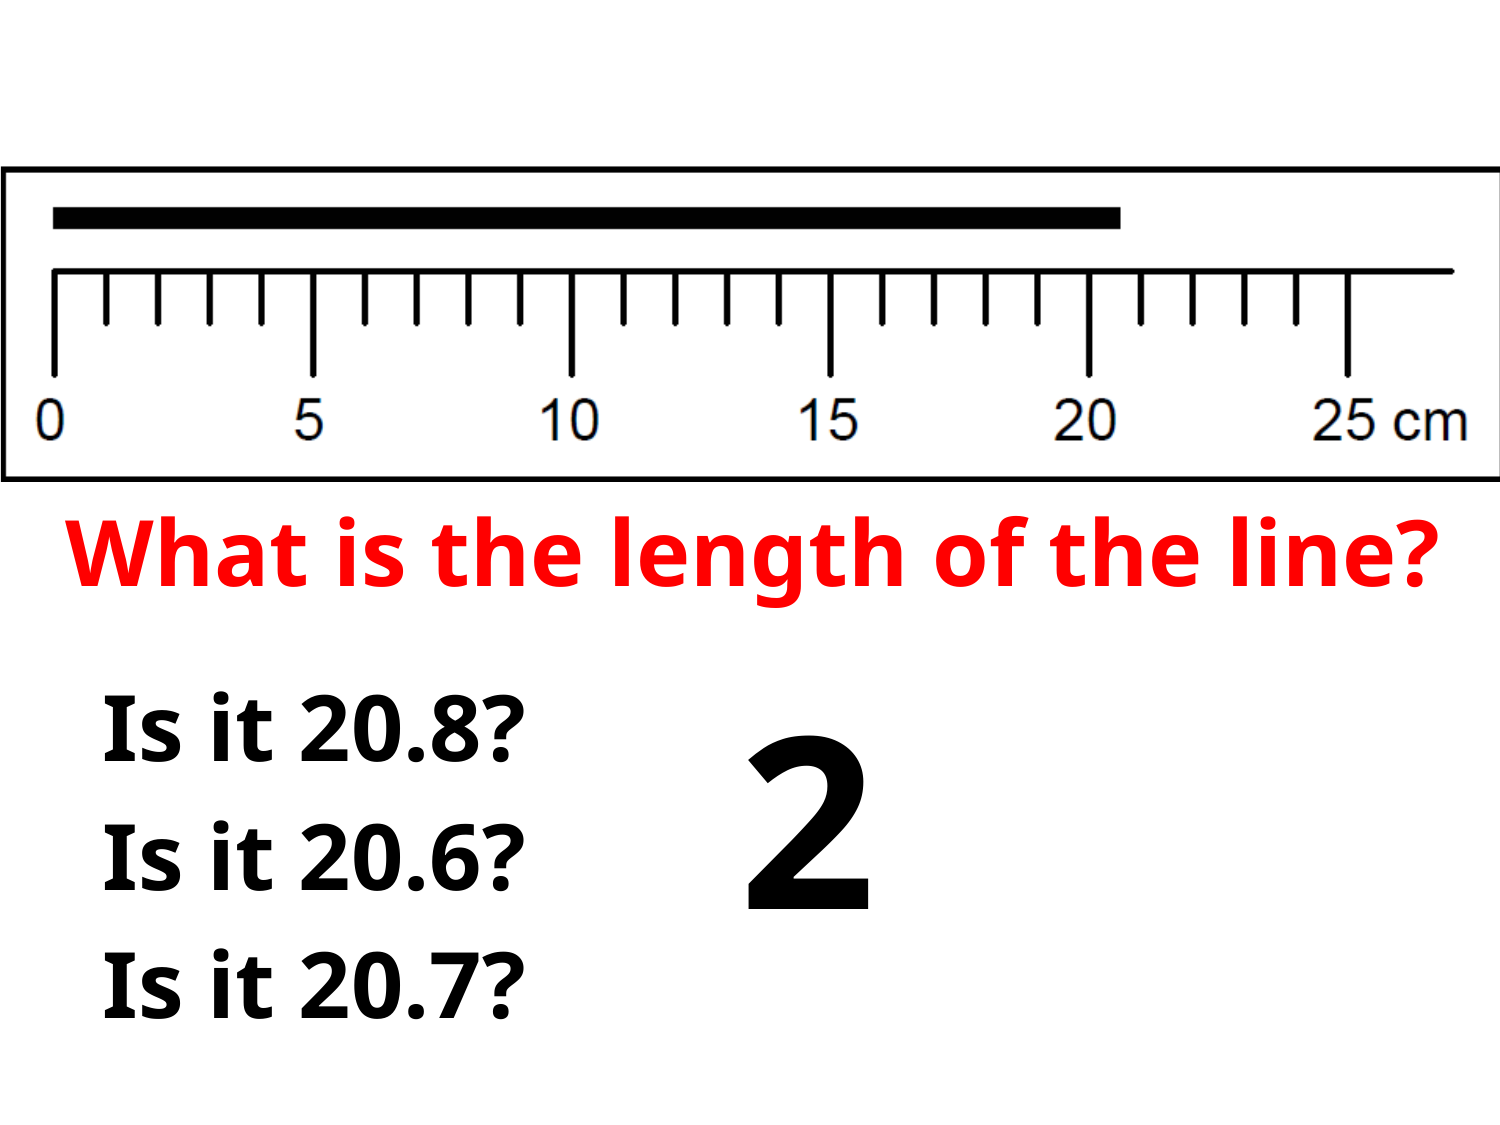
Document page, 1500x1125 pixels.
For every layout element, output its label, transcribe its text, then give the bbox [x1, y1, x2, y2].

title What is the length of the line? [0, 490, 1500, 619]
picture [0, 162, 1500, 482]
list Is it 20.8? Is it 20.6? Is it 20.7? [87, 662, 663, 1075]
text_box 2 [725, 662, 1472, 1076]
